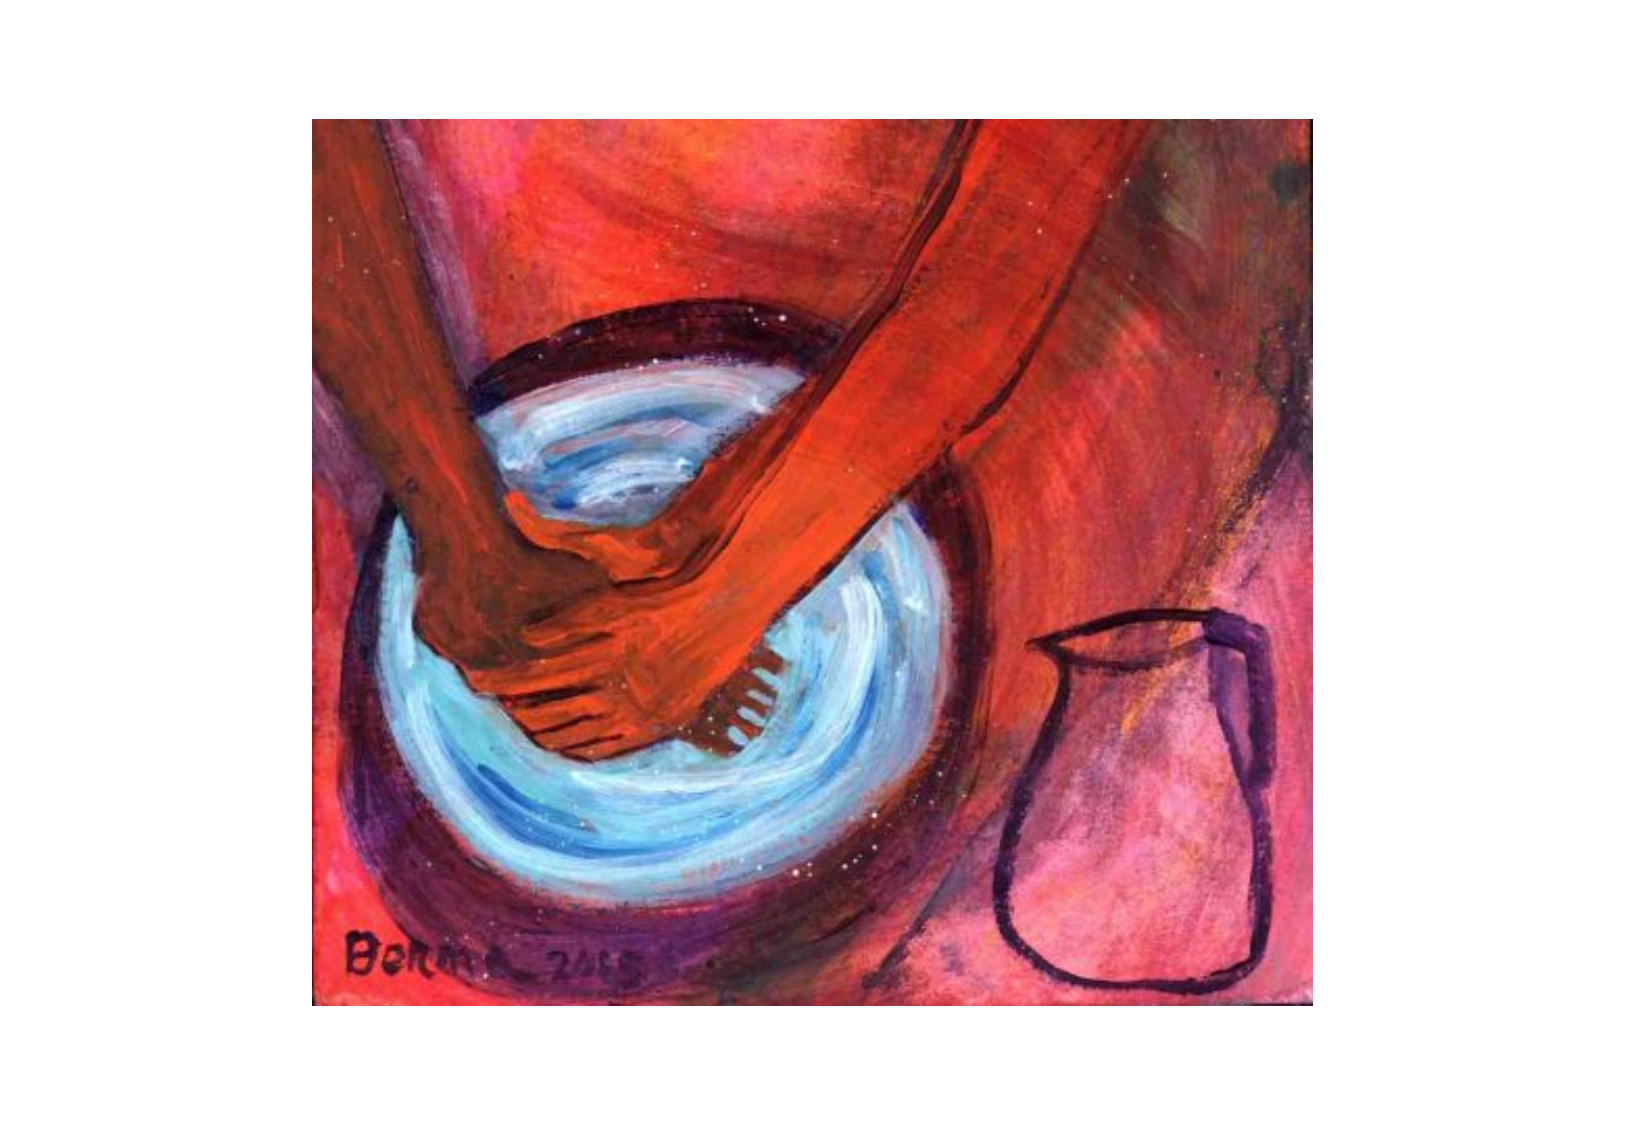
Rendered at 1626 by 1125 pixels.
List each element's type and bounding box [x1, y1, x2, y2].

picture [312, 119, 1313, 1006]
